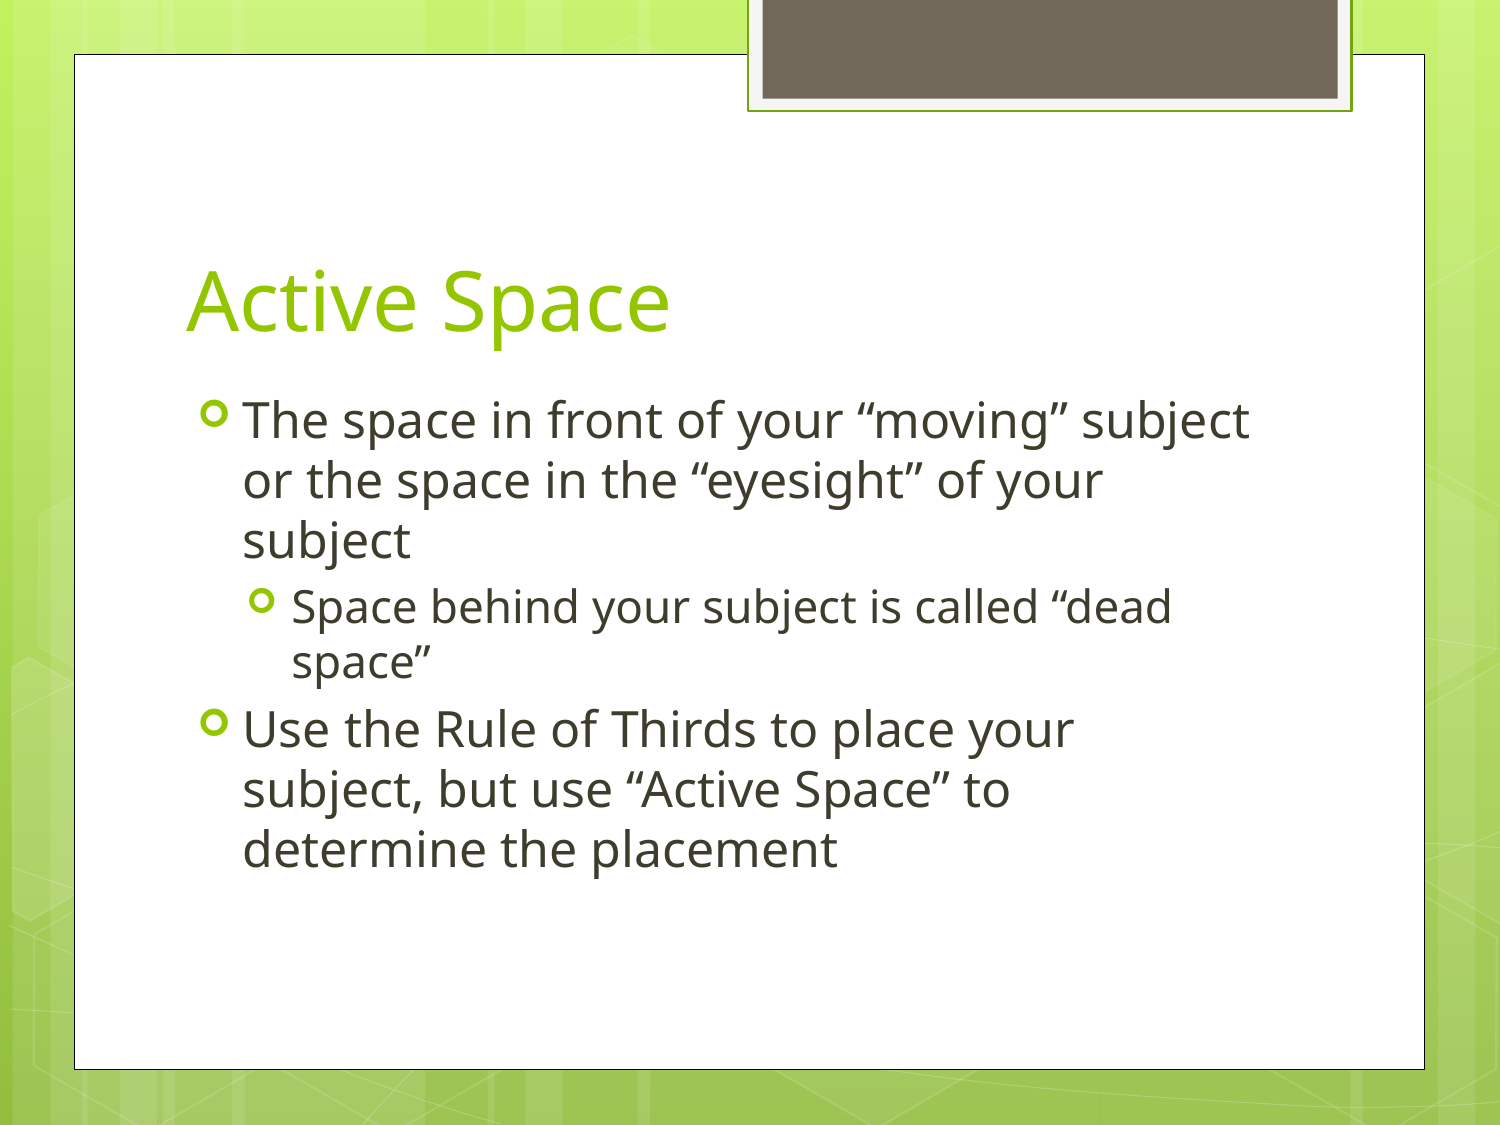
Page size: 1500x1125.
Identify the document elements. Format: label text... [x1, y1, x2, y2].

list The space in front of your “moving” subject or the space in the “eyesight” of your subject Space behind your subject is called “dead space” Use the Rule of Thirds to place your subject, but use “Active Space” to determine the placement [171, 381, 1283, 957]
title Active Space [171, 168, 1324, 357]
